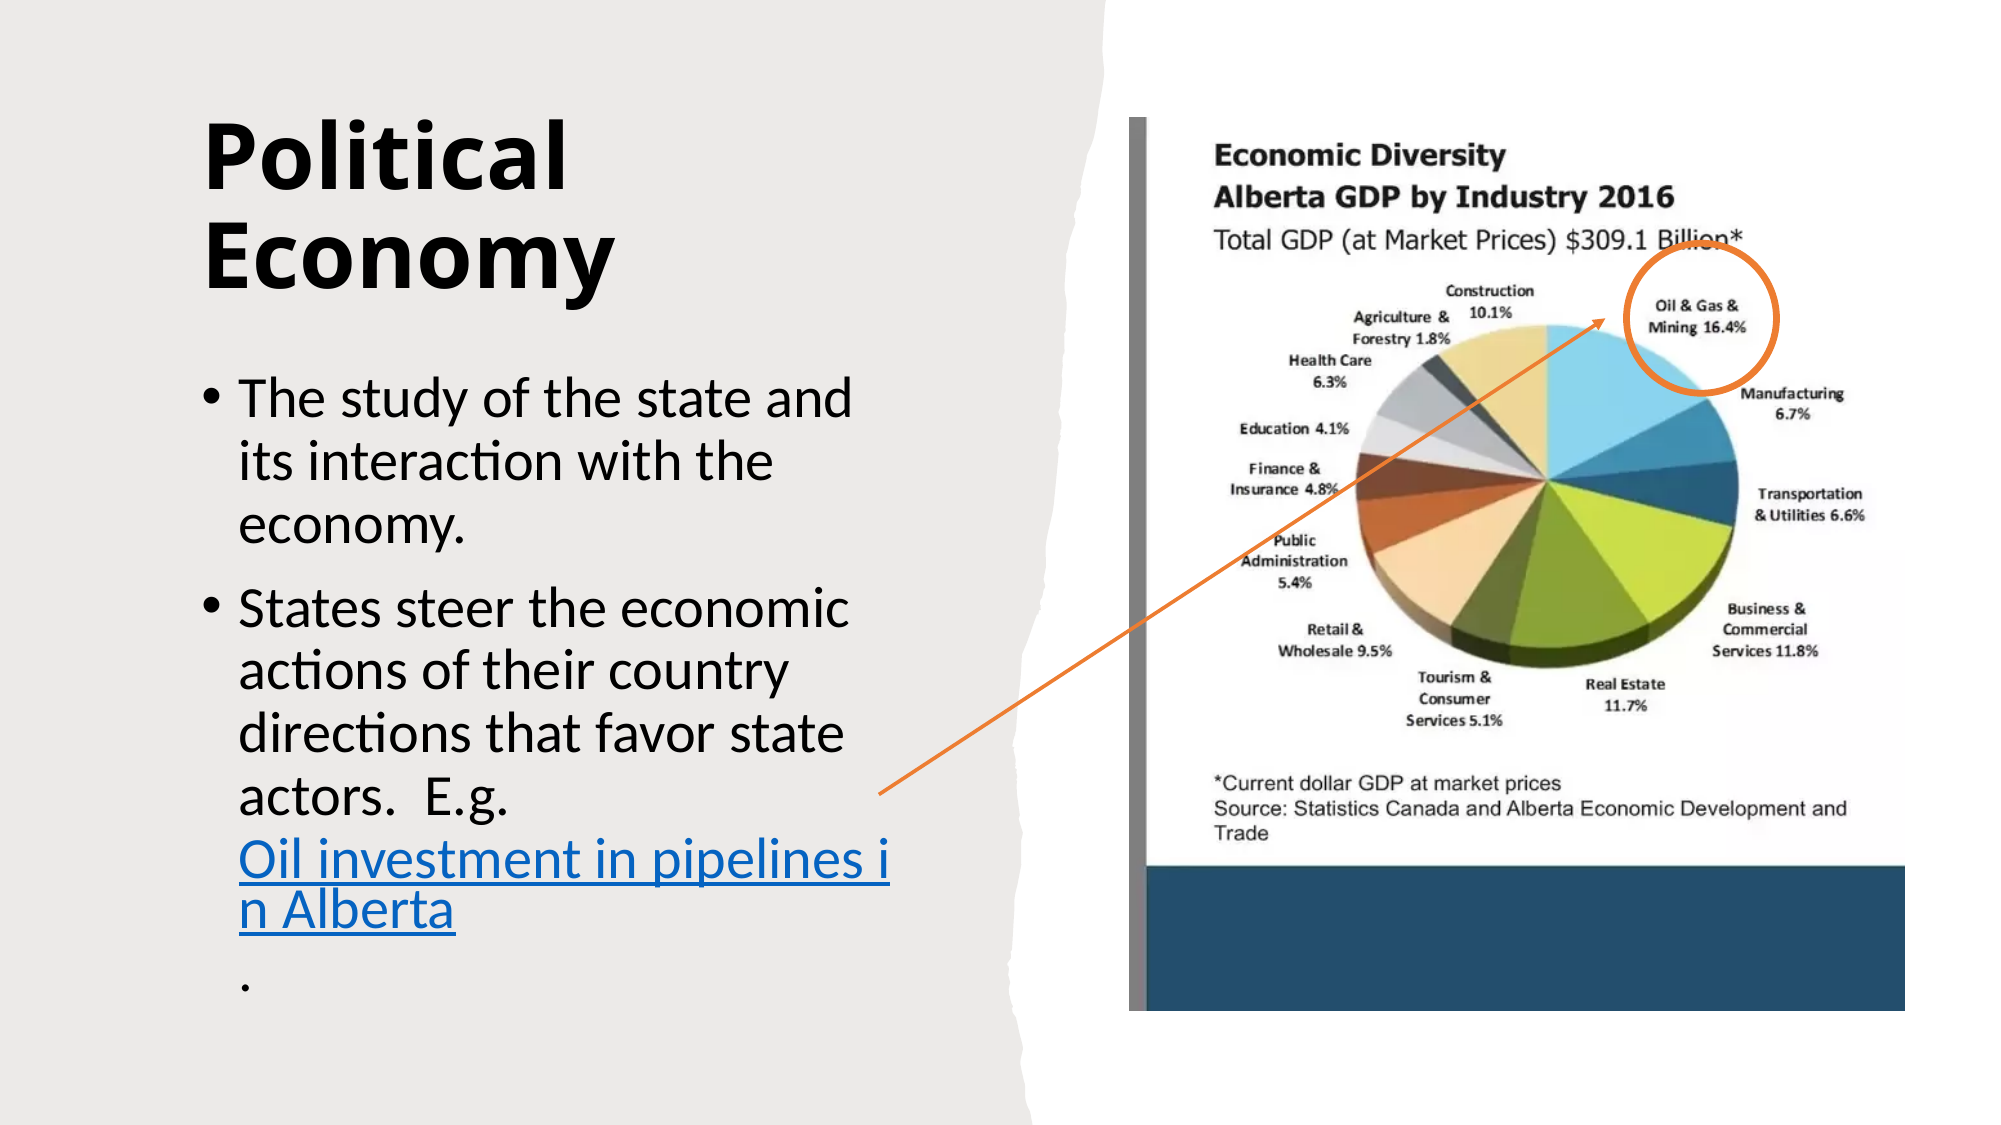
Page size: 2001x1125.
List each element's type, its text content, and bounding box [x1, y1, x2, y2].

text_box [0, 0, 1107, 1125]
list The study of the state and its interaction with the economy. States steer the economic actions of their country directions that favor state actors. E.g. Oil investment in pipelines in Alberta. [186, 359, 915, 1002]
title Political Economy [186, 99, 972, 319]
text_box [1009, 0, 2000, 1125]
picture [1129, 117, 1905, 1011]
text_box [878, 318, 1606, 795]
